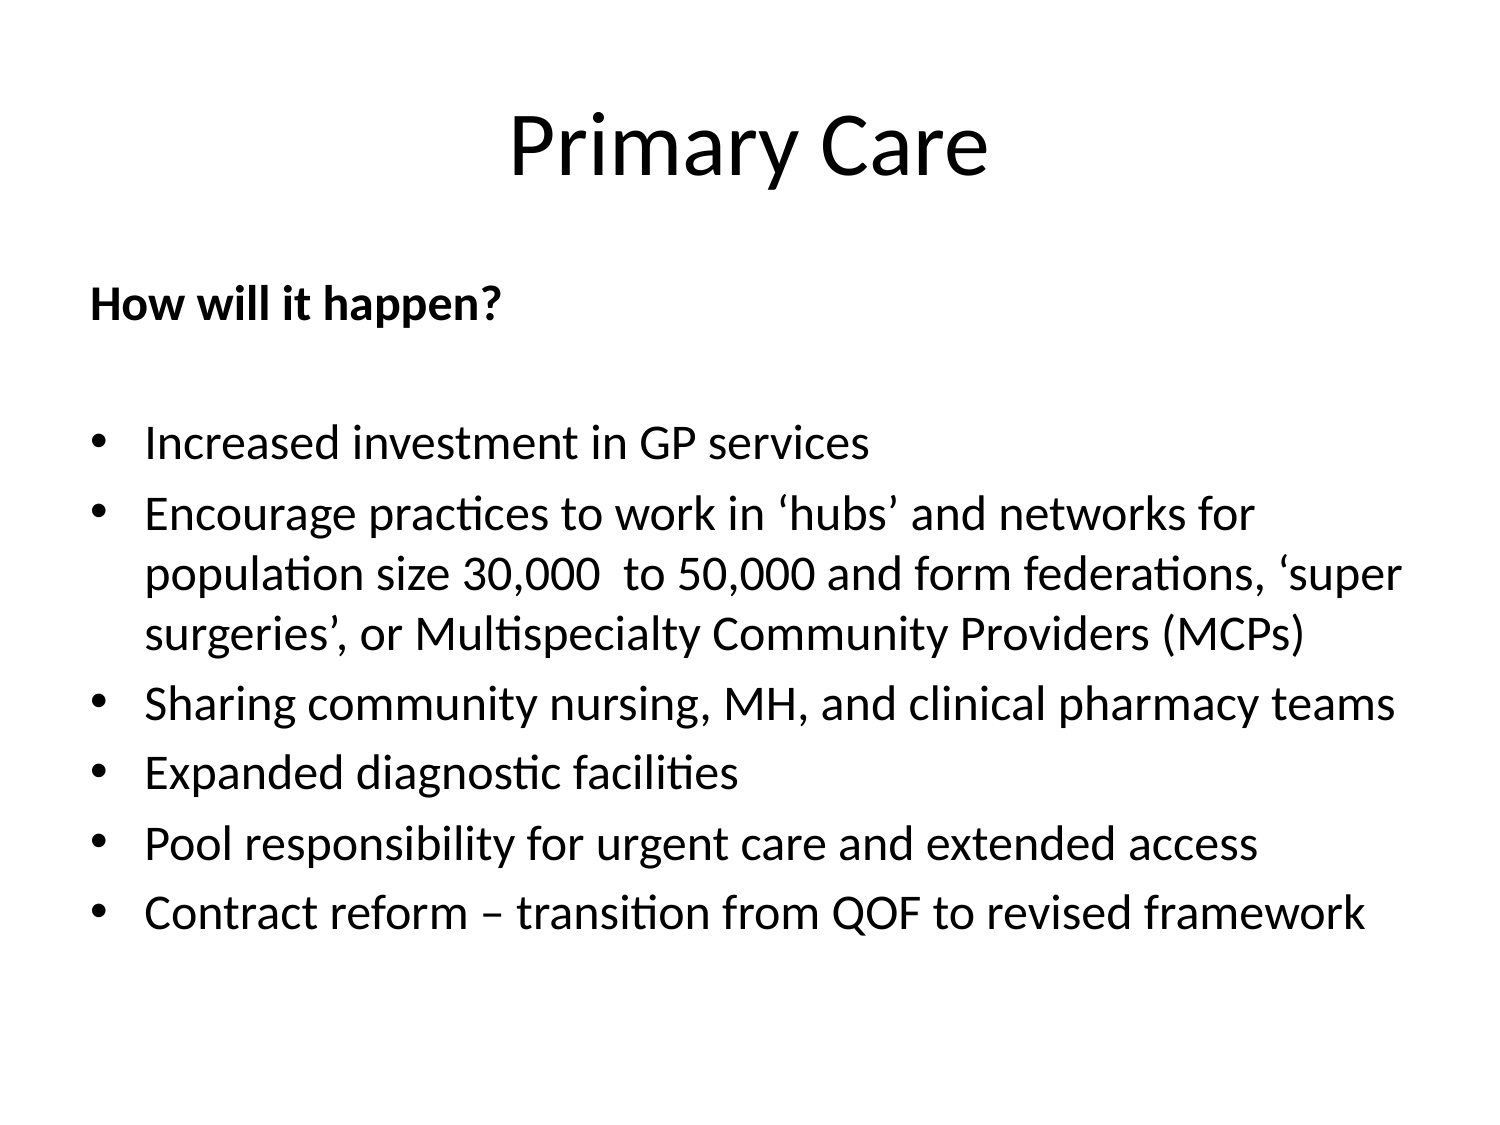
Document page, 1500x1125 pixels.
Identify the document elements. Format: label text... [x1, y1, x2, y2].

list How will it happen? Increased investment in GP services Encourage practices to work in ‘hubs’ and networks for population size 30,000 to 50,000 and form federations, ‘super surgeries’, or Multispecialty Community Providers (MCPs) Sharing community nursing, MH, and clinical pharmacy teams Expanded diagnostic facilities Pool responsibility for urgent care and extended access Contract reform – transition from QOF to revised framework [75, 262, 1425, 1059]
title Primary Care [75, 45, 1425, 233]
